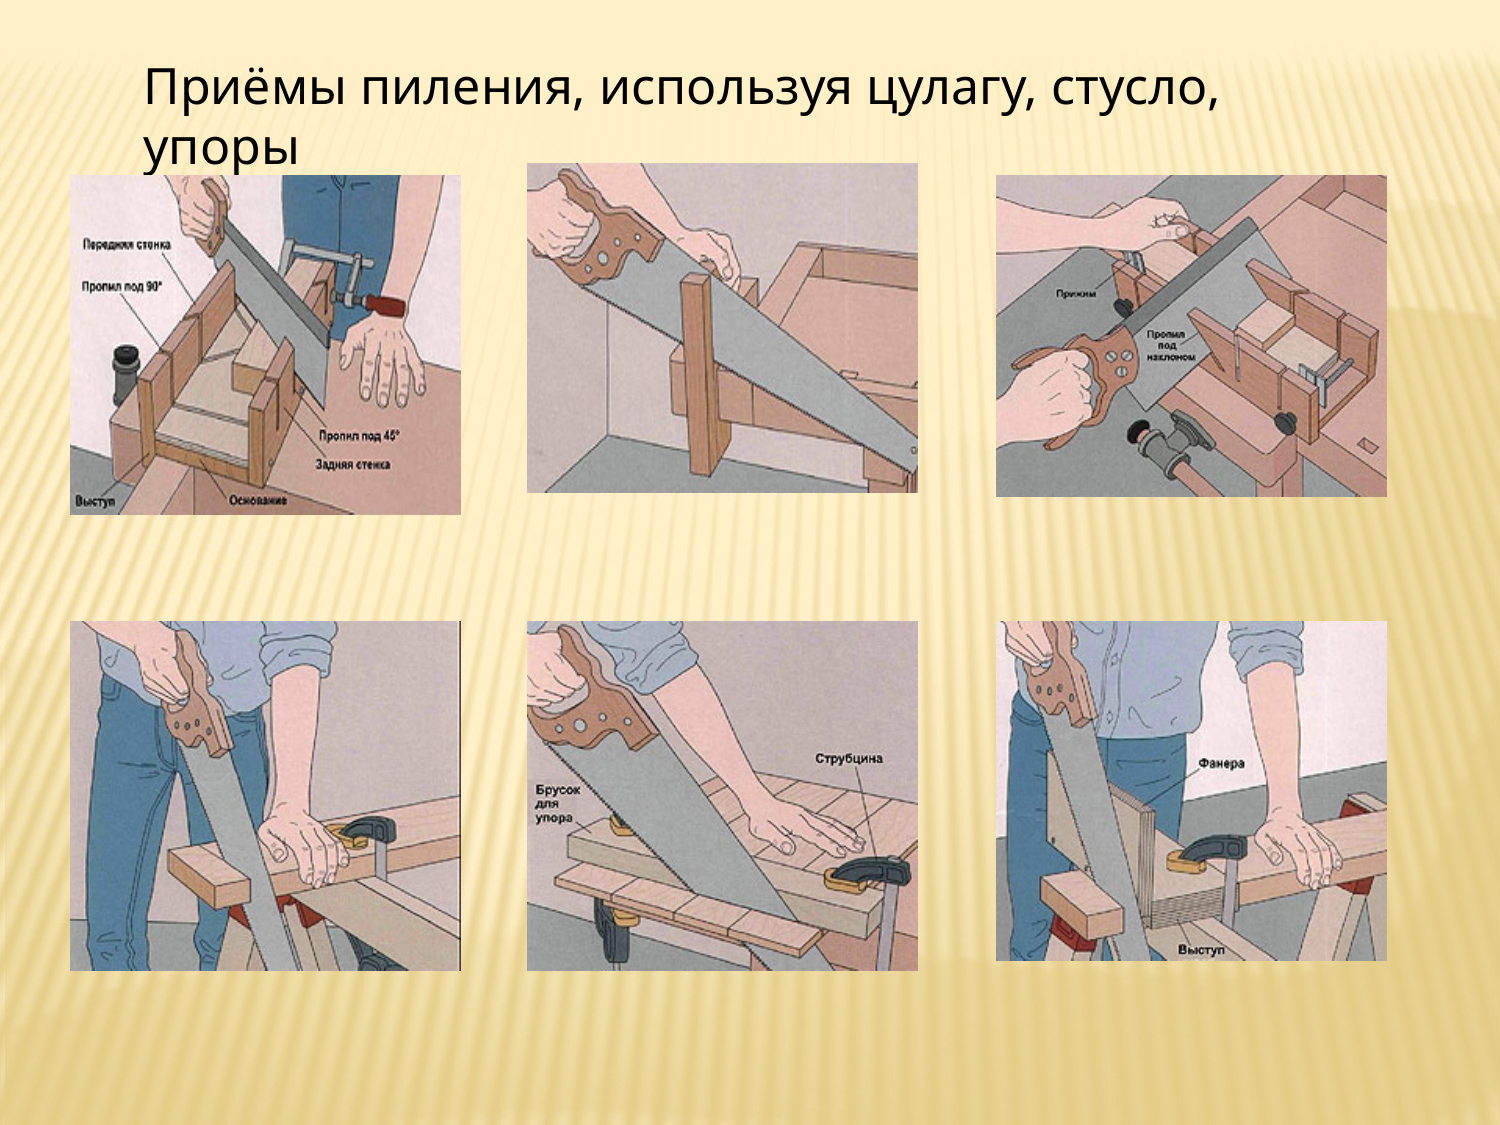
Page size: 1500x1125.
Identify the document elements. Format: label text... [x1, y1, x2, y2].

picture [70, 620, 462, 972]
picture [995, 175, 1387, 497]
picture [70, 175, 462, 516]
picture [527, 620, 919, 972]
picture [527, 163, 919, 493]
text_box Приёмы пиления, используя цулагу, стусло, упоры [128, 46, 1407, 182]
picture [995, 620, 1387, 962]
